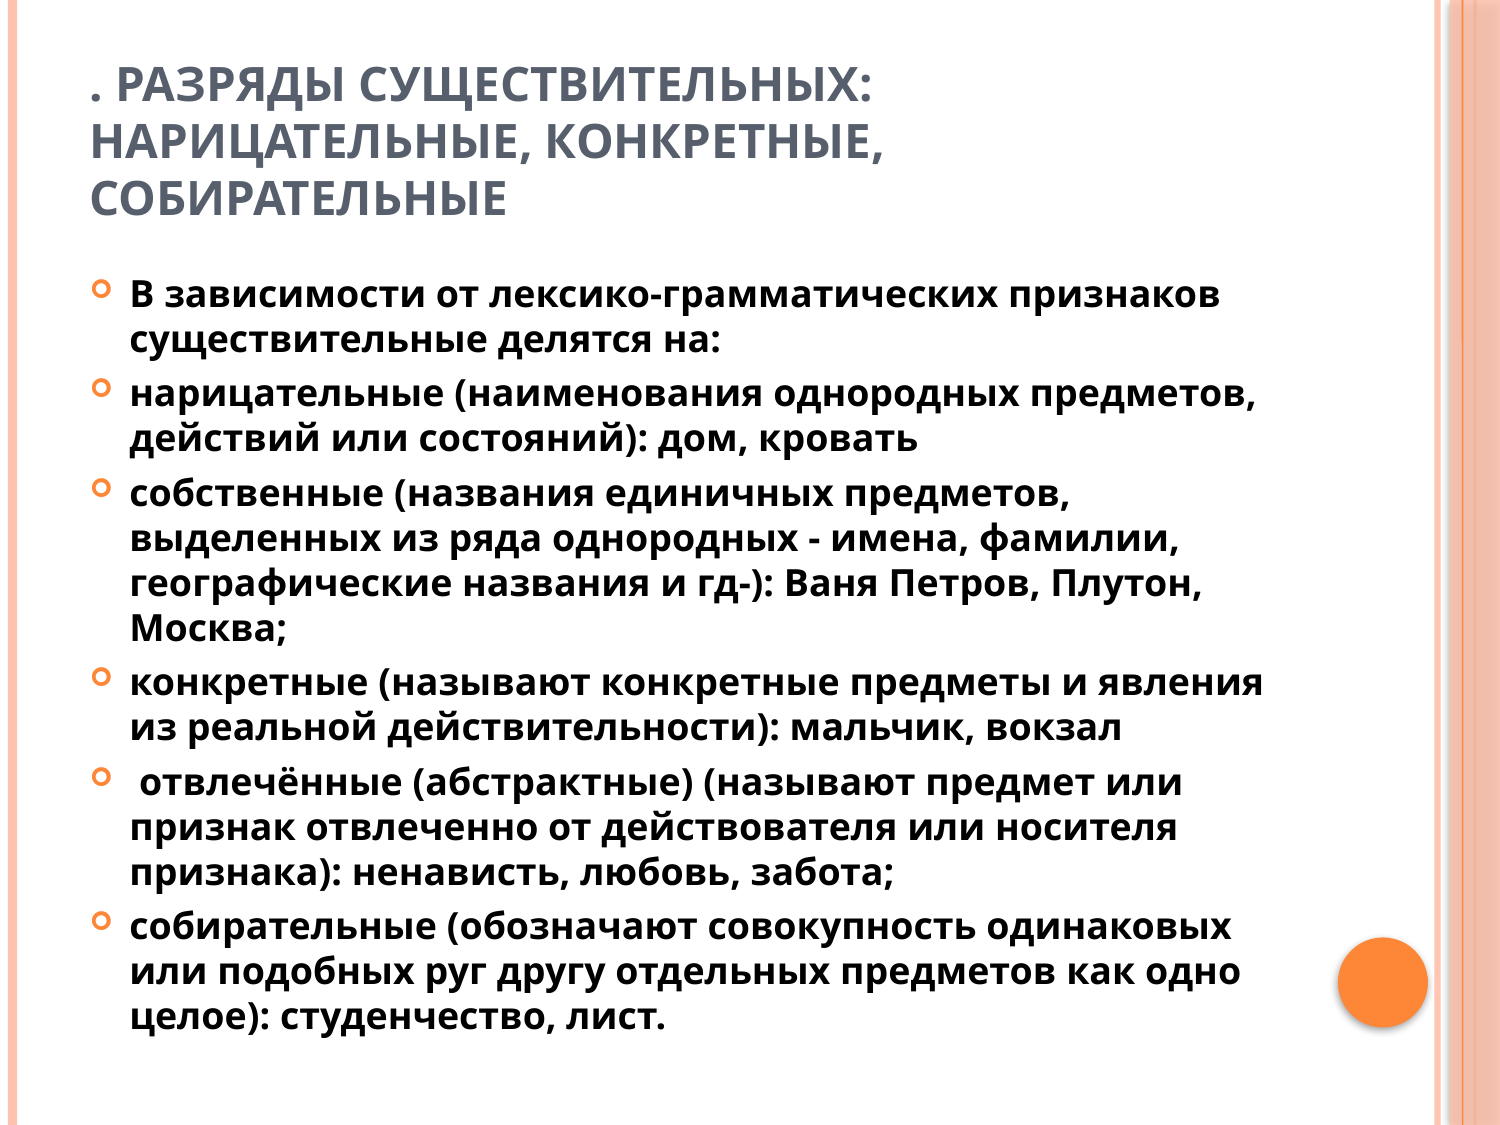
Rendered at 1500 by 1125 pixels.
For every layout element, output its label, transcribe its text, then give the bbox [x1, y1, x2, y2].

list В зависимости от лексико-грамматических признаков существительные делятся на: нарицательные (наименования однородных предметов, действий или состояний): дом, кровать собственные (названия единичных предметов, выделенных из ряда однородных - имена, фамилии, географические названия и гд-): Ваня Петров, Плутон, Москва; конкретные (называют конкретные предметы и явления из реальной действительности): мальчик, вокзал отвлечённые (абстрактные) (называют предмет или признак отвлеченно от действователя или носителя признака): ненависть, любовь, забота; собирательные (обозначают совокупность одинаковых или подобных руг другу отдельных предметов как одно целое): студенчество, лист. [75, 262, 1300, 1062]
title . Разряды существительных: нарицательные, конкретные, собирательные [75, 45, 1300, 233]
